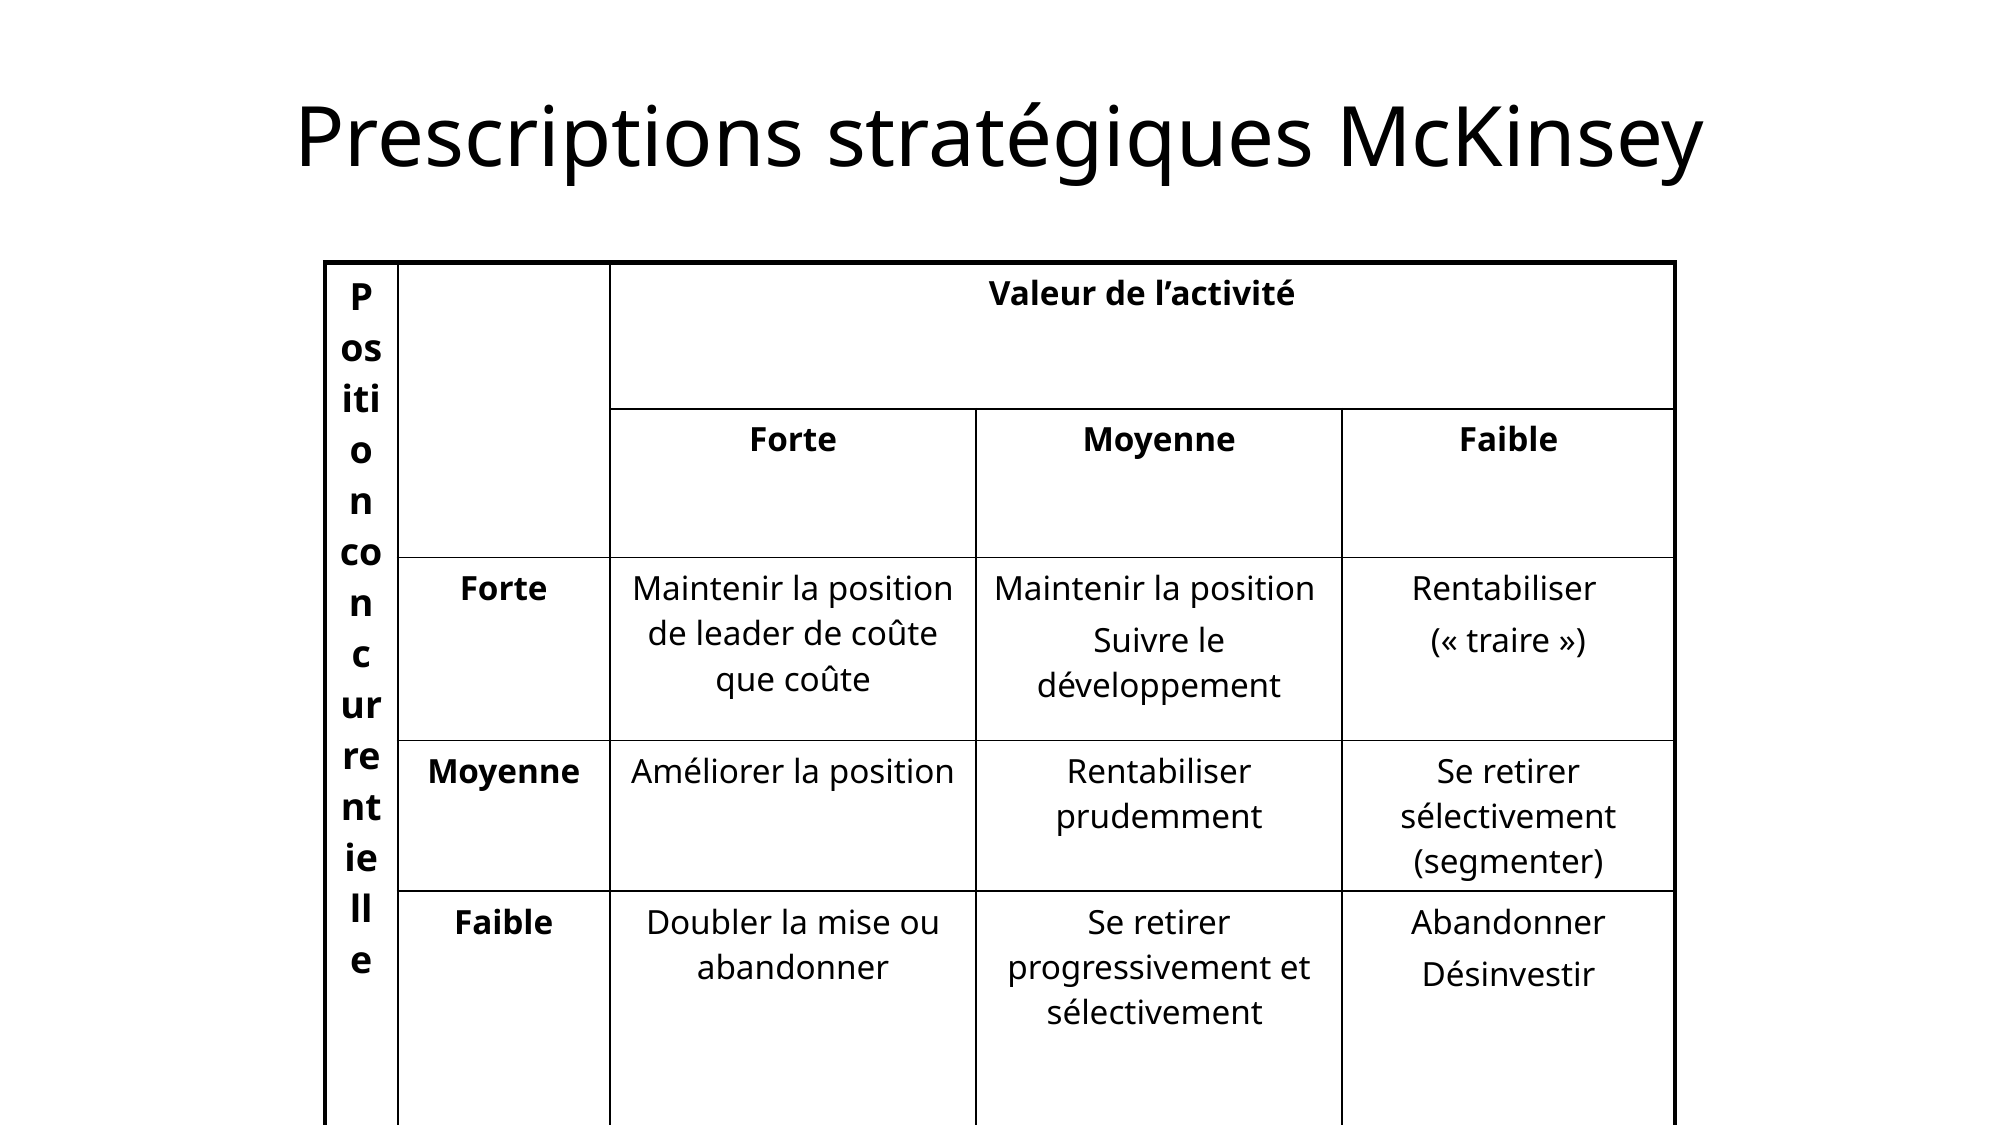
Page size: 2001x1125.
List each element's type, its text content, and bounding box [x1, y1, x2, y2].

table_cell Forte [399, 558, 609, 740]
table_header Position concurrentielle [327, 265, 397, 1125]
table_header [399, 265, 609, 557]
title Prescriptions stratégiques McKinsey [99, 45, 1900, 233]
table_cell Maintenir la position de leader de coûte que coûte [611, 558, 975, 740]
table_cell Abandonner Désinvestir [1343, 892, 1673, 1125]
table_cell Moyenne [977, 410, 1341, 557]
table_cell Doubler la mise ou abandonner [611, 892, 975, 1125]
table_cell Améliorer la position [611, 741, 975, 890]
table_cell Faible [1343, 410, 1673, 557]
table_cell Forte [611, 410, 975, 557]
table_cell Moyenne [399, 741, 609, 890]
table_cell Rentabiliser prudemment [977, 741, 1341, 890]
table_cell Maintenir la position Suivre le développement [977, 558, 1341, 740]
table_header Valeur de l’activité [611, 265, 1673, 408]
table_cell Faible [399, 892, 609, 1125]
table_cell Se retirer sélectivement (segmenter) [1343, 741, 1673, 890]
table_cell Se retirer progressivement et sélectivement [977, 892, 1341, 1125]
table_cell Rentabiliser (« traire ») [1343, 558, 1673, 740]
